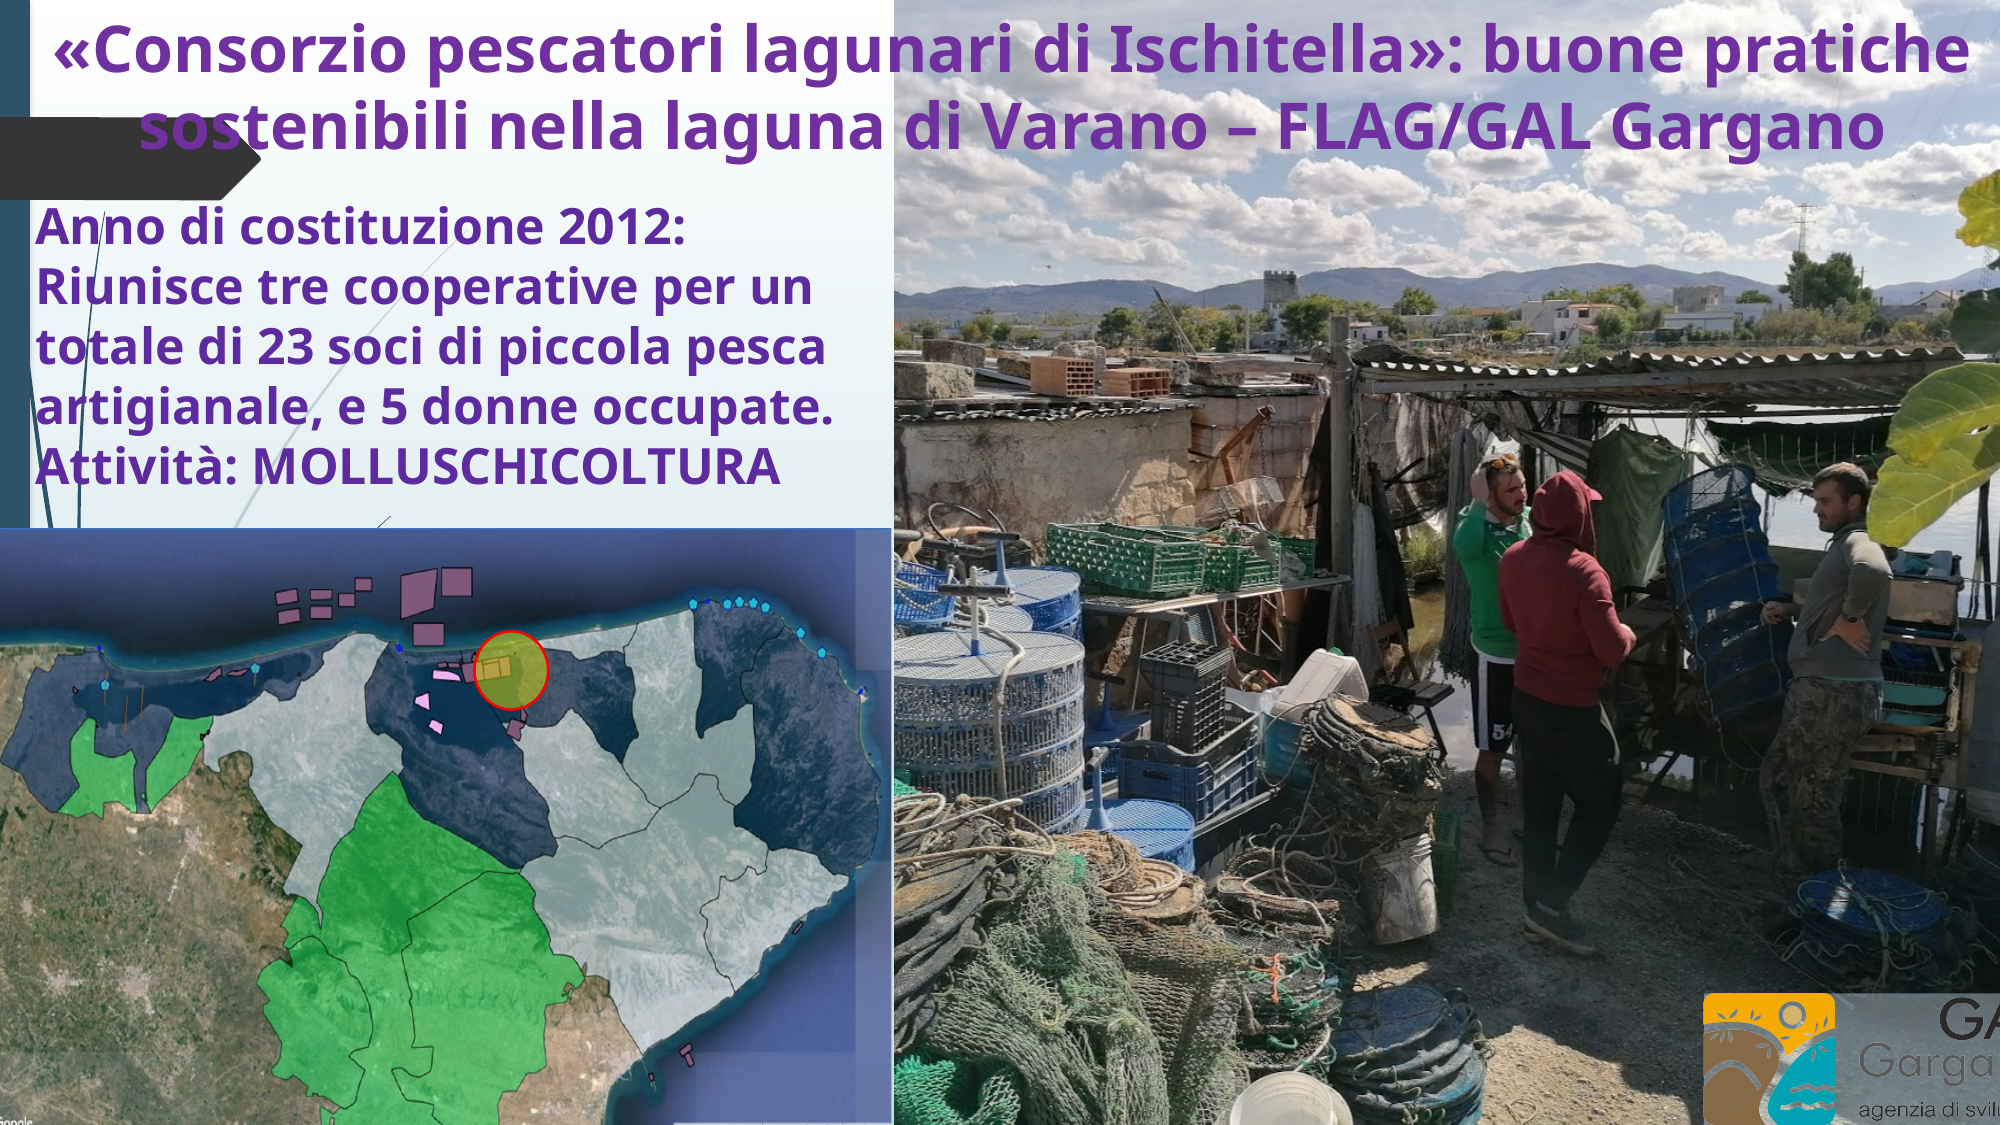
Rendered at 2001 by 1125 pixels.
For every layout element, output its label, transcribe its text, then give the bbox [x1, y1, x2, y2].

text_box Anno di costituzione 2012: Riunisce tre cooperative per un totale di 23 soci di piccola pesca artigianale, e 5 donne occupate. Attività: MOLLUSCHICOLTURA [20, 187, 890, 527]
picture [0, 528, 892, 1125]
picture [894, 0, 2000, 1125]
title «Consorzio pescatori lagunari di Ischitella»: buone pratiche sostenibili nella laguna di Varano – FLAG/GAL Gargano [36, 0, 894, 187]
